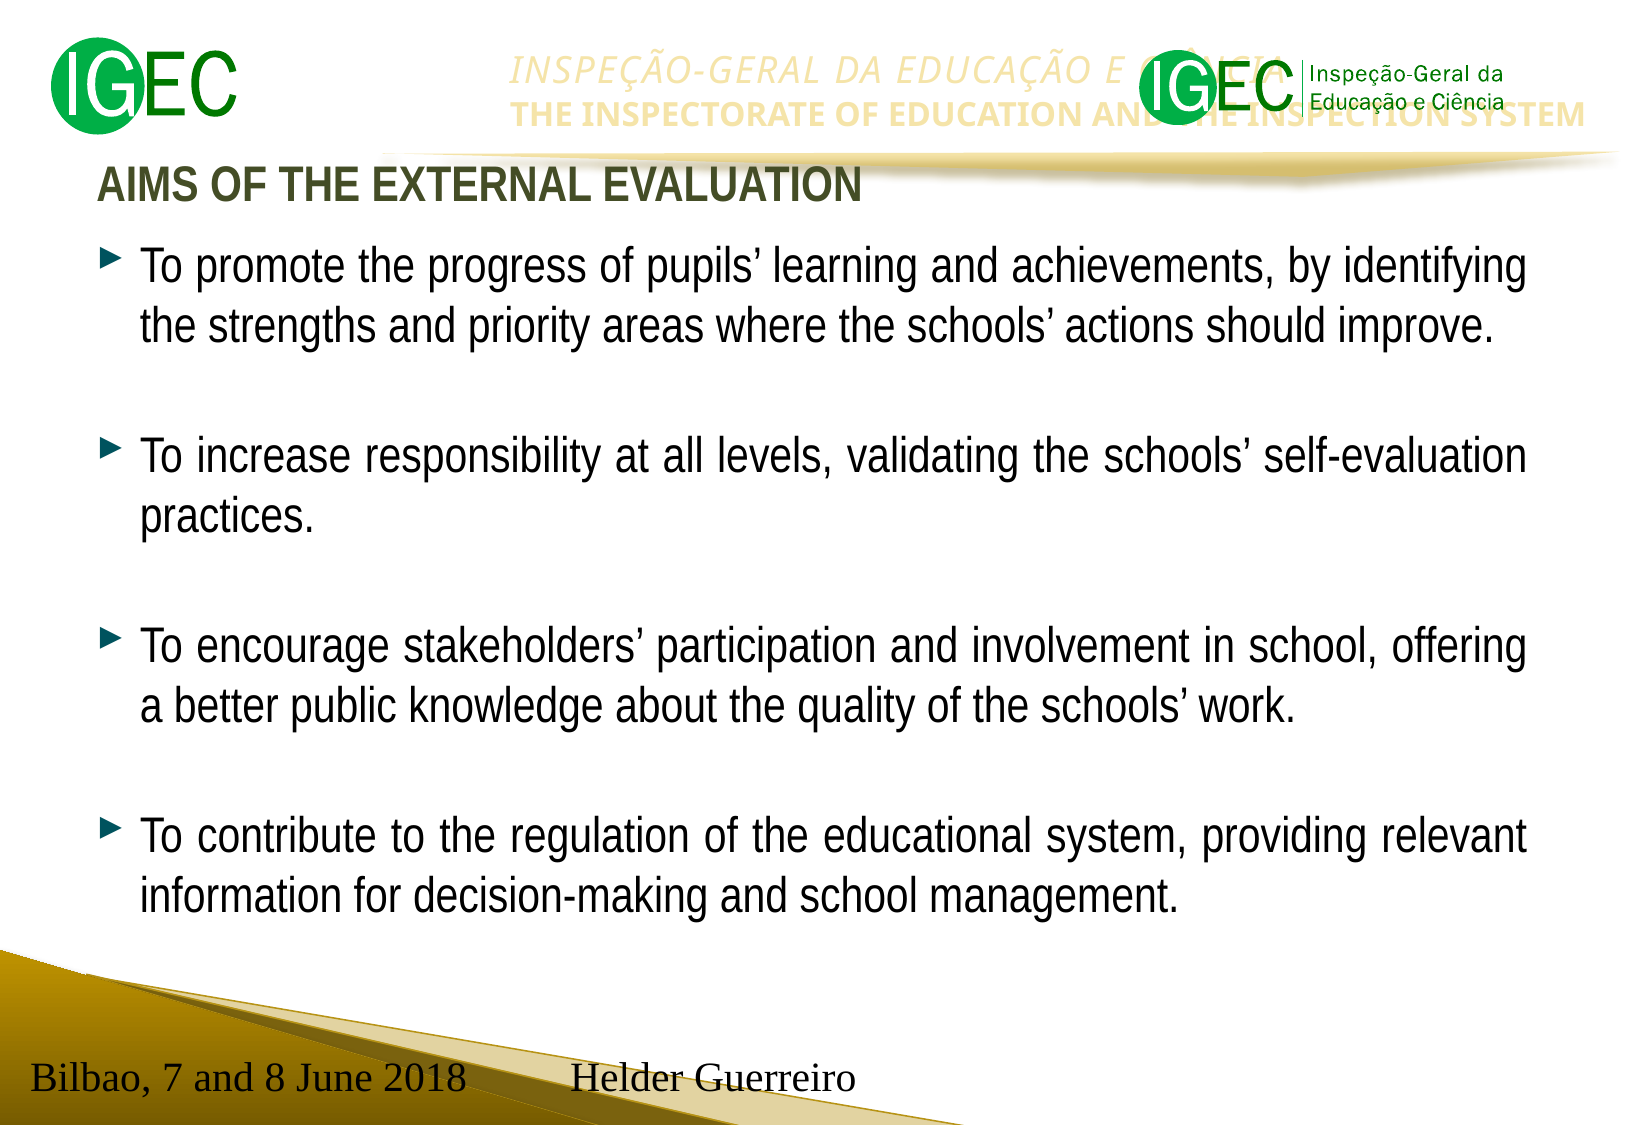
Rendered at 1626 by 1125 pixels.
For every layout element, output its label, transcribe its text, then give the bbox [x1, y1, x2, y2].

title Aims of the External Evaluation [81, 87, 1544, 224]
list To promote the progress of pupils’ learning and achievements, by identifying the strengths and priority areas where the schools’ actions should improve. To increase responsibility at all levels, validating the schools’ self-evaluation practices. To encourage stakeholders’ participation and involvement in school, offering a better public knowledge about the quality of the schools’ work. To contribute to the regulation of the educational system, providing relevant information for decision-making and school management. [81, 224, 1544, 968]
picture [1138, 49, 1504, 126]
footer Helder Guerreiro [555, 1042, 1070, 1103]
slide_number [15, 1042, 510, 1103]
